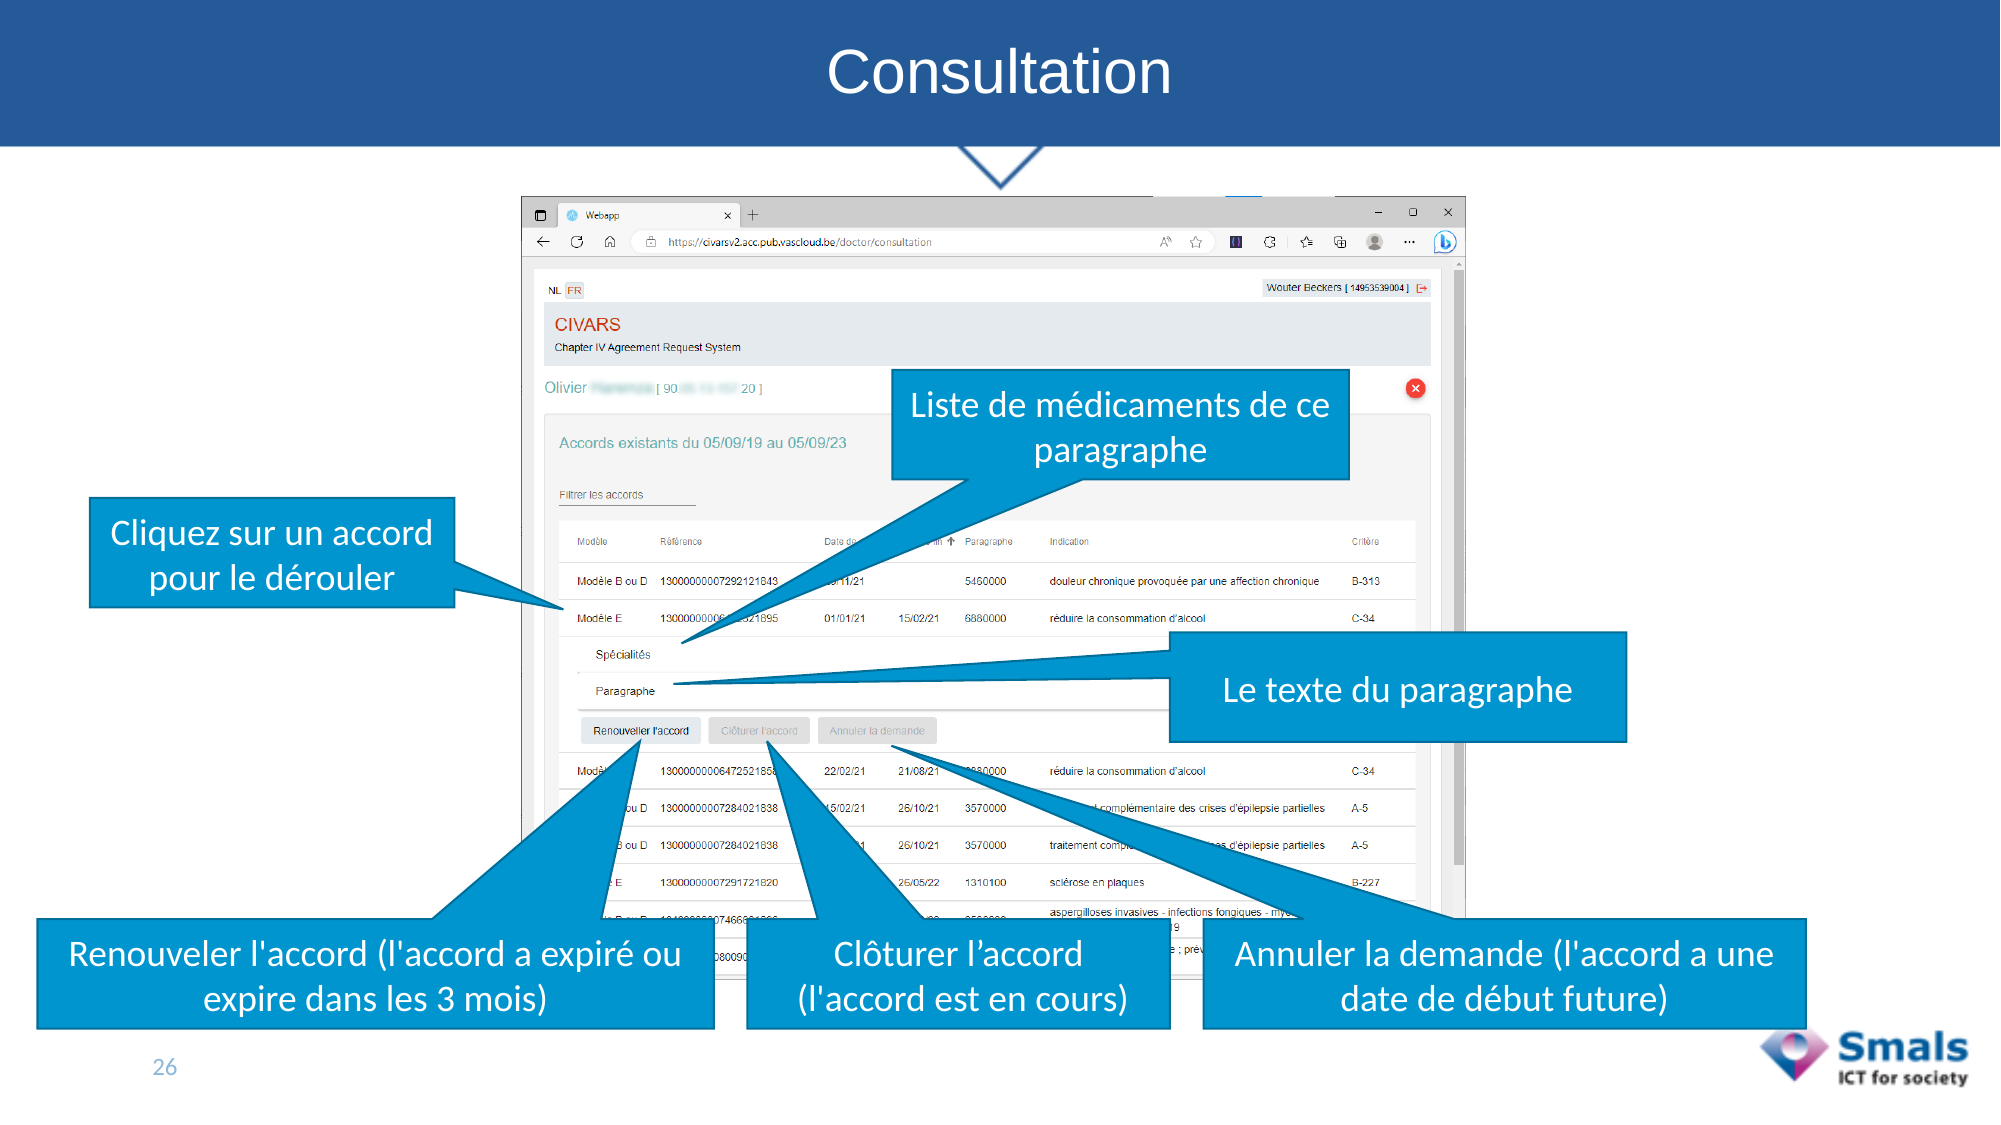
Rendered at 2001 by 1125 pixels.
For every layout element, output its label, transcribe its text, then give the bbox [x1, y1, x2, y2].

text_box Le texte du paragraphe [1466, 631, 1628, 743]
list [521, 196, 1466, 980]
text_box Renouveler l'accord (l'accord a expiré ou expire dans les 3 mois) [36, 841, 715, 1030]
text_box Annuler la demande (l'accord a une date de début future) [1202, 918, 1807, 1030]
picture [0, 147, 2000, 1125]
title Consultation [0, 0, 2000, 147]
text_box Clôturer l’accord (l'accord est en cours) [746, 980, 1171, 1030]
text_box Cliquez sur un accord pour le dérouler [88, 496, 521, 609]
